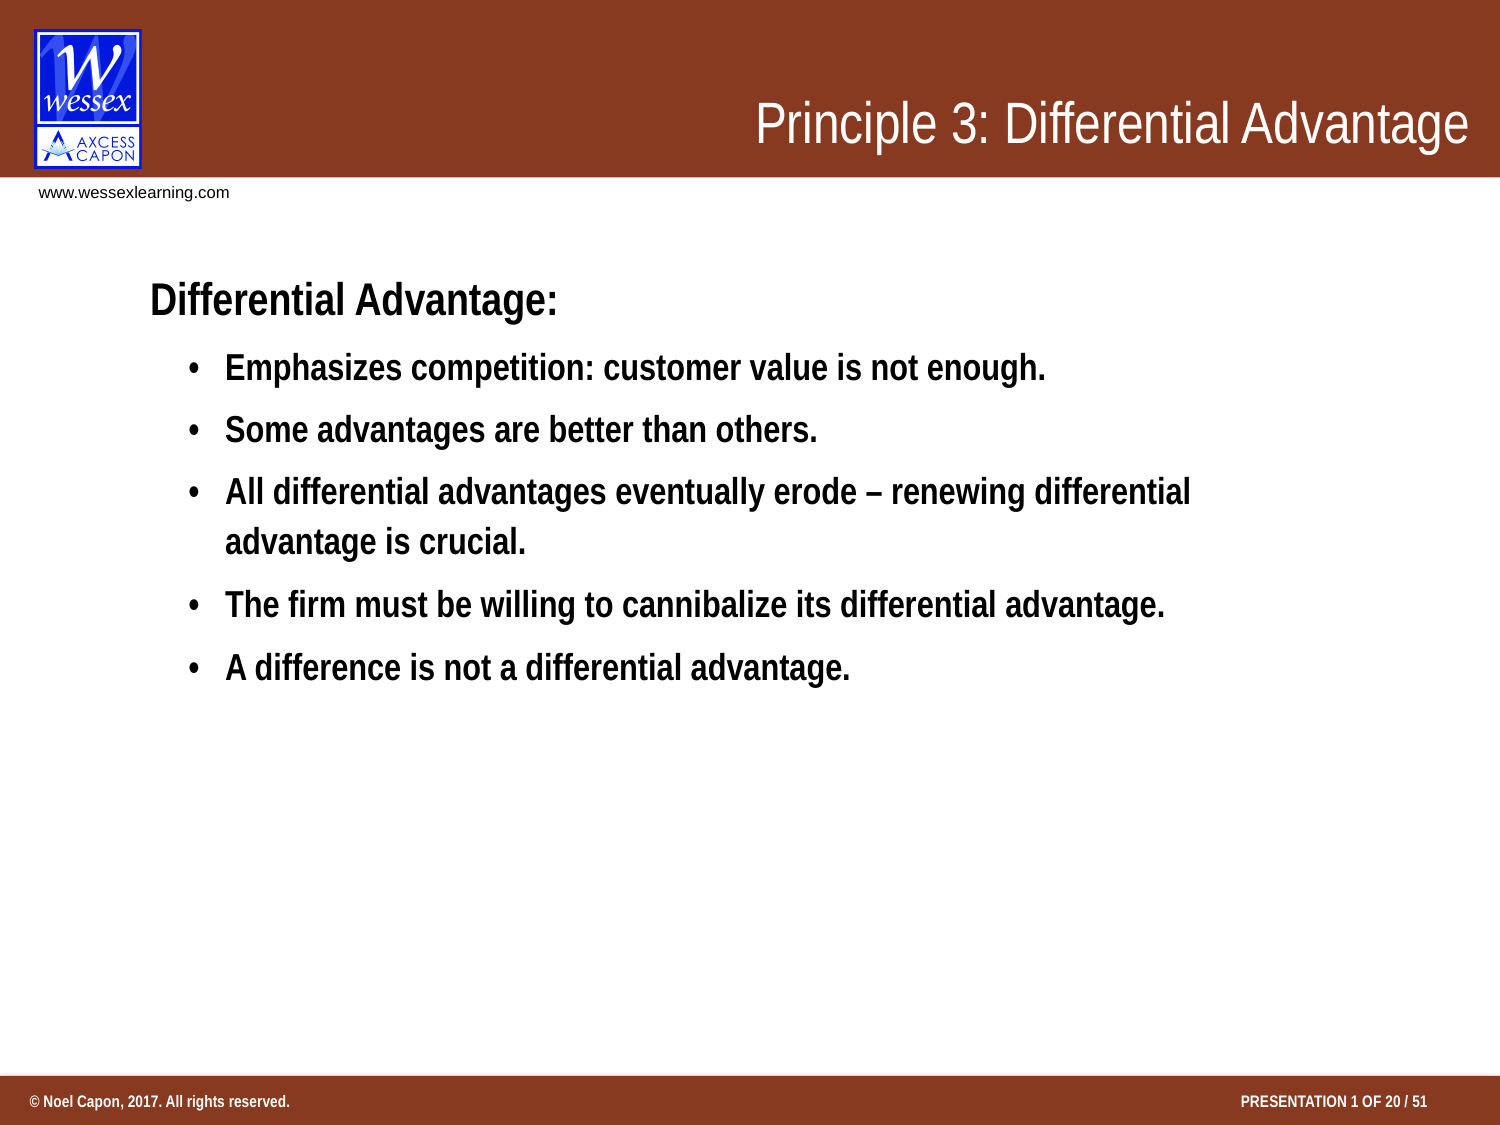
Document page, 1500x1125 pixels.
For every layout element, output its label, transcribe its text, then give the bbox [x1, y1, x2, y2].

text_box Differential Advantage: • Emphasizes competition: customer value is not enough. • Some advantages are better than others. • All differential advantages eventually erode – renewing differential advantage is crucial. • The firm must be willing to cannibalize its differential advantage. • A difference is not a differential advantage. [149, 262, 1351, 688]
text_box Principle 3: Differential Advantage [0, 0, 1500, 178]
text_box www.wessexlearning.com [38, 182, 231, 203]
picture [34, 28, 142, 169]
